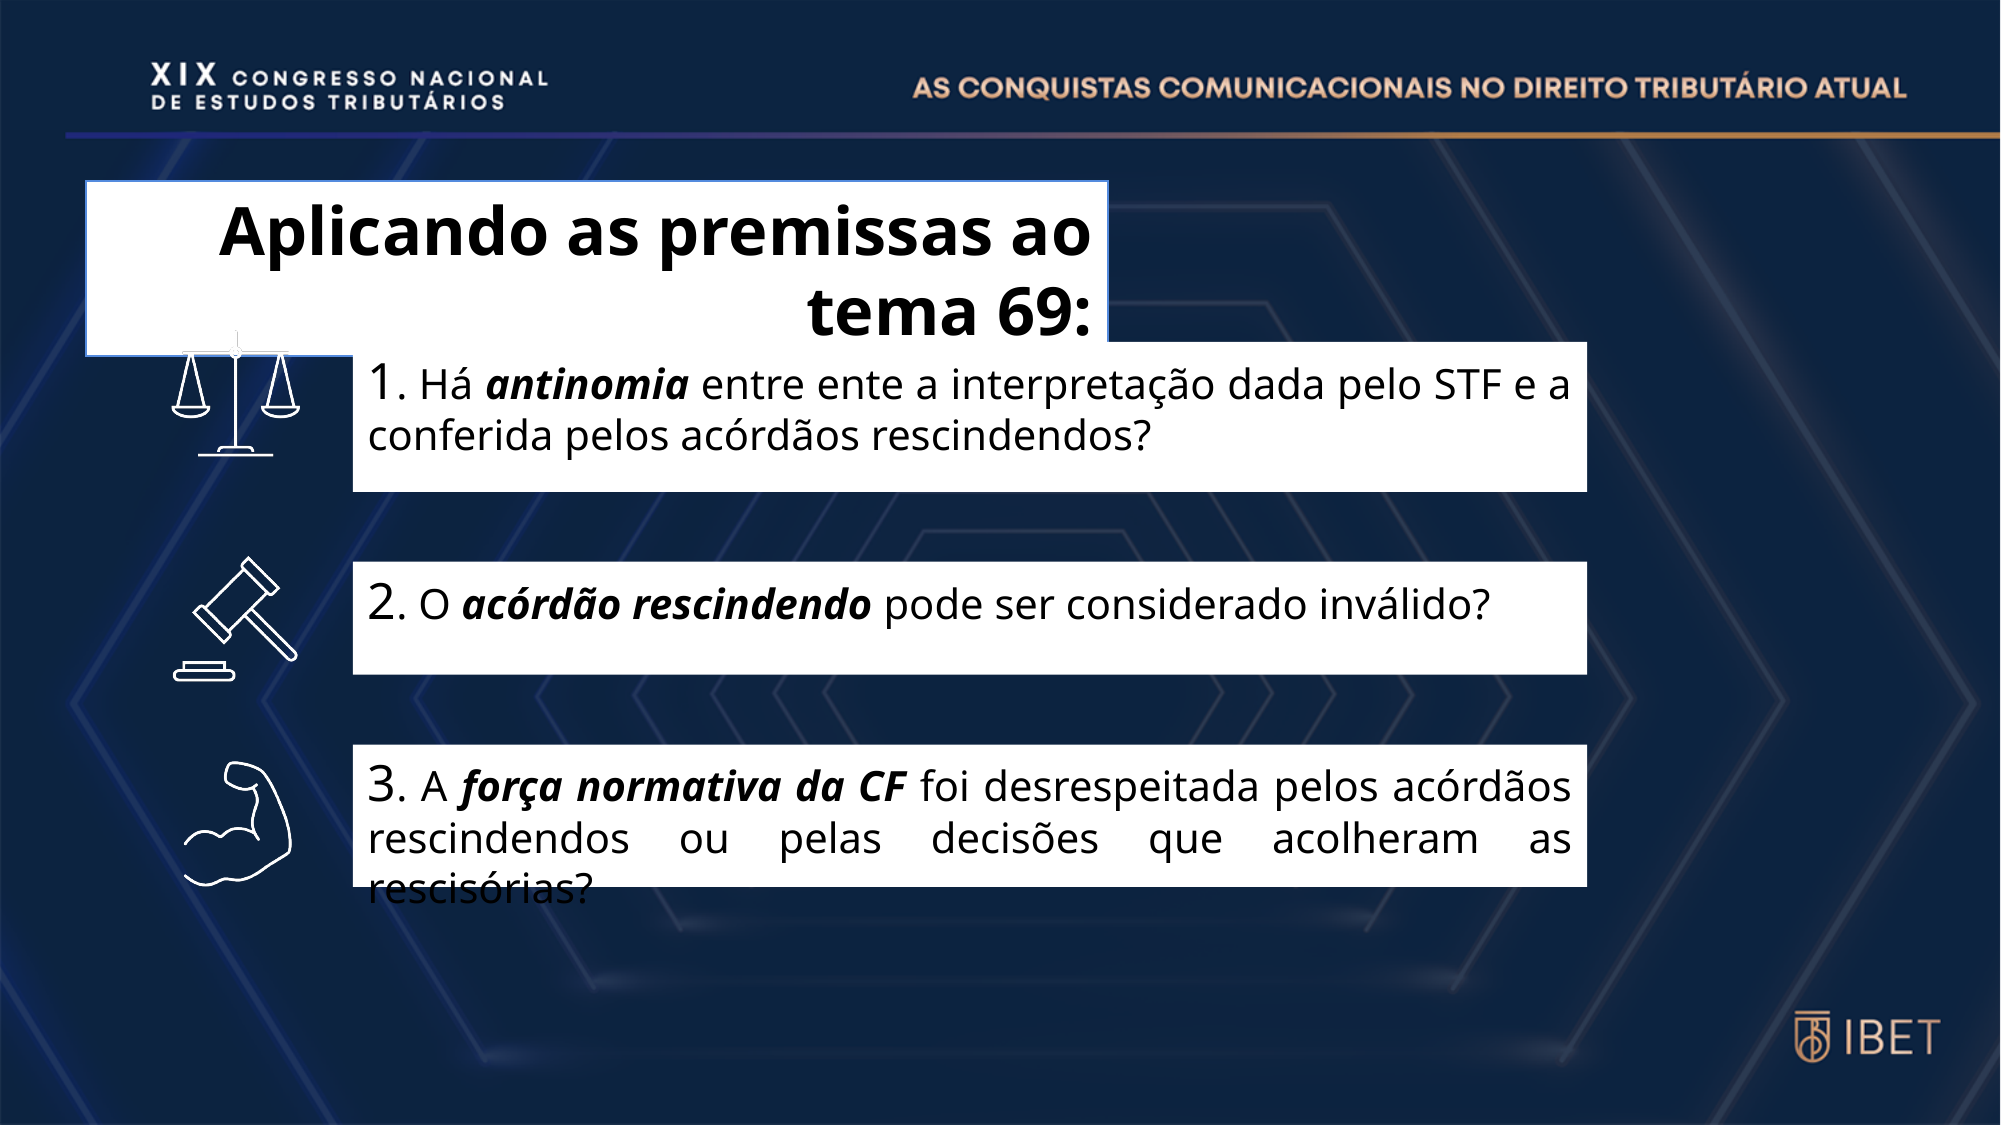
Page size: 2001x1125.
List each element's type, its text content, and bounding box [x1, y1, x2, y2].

picture [0, 0, 2001, 1125]
text_box Aplicando as premissas ao tema 69: [85, 180, 1109, 357]
text_box 2. O acórdão rescindendo pode ser considerado inválido? [352, 561, 1588, 676]
text_box 1. Há antinomia entre ente a interpretação dada pelo STF e a conferida pelos acórdãos rescindendos? [352, 341, 1588, 493]
text_box 3. A força normativa da CF foi desrespeitada pelos acórdãos rescindendos ou pelas decisões que acolheram as rescisórias? [352, 743, 1588, 888]
